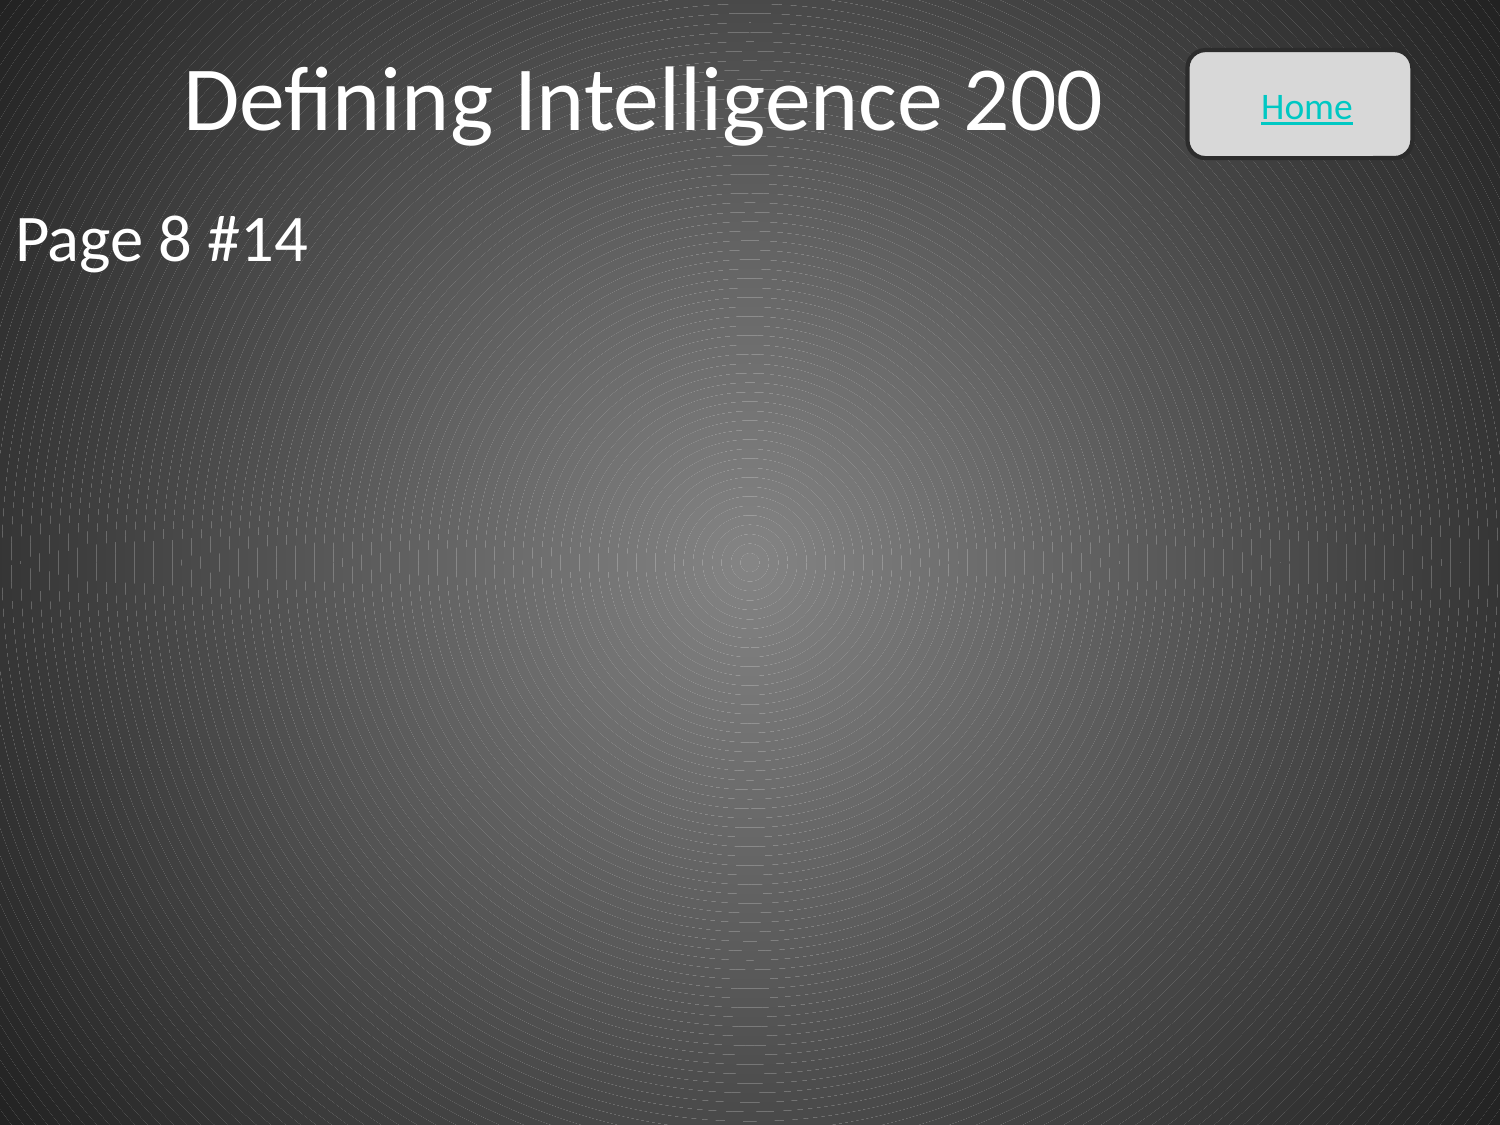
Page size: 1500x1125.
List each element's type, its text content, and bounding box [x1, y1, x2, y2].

text_box Home [1212, 74, 1402, 135]
title Defining Intelligence 200 [50, 0, 1238, 187]
text_box [1185, 47, 1415, 161]
list Page 8 #14 [0, 187, 1475, 1100]
